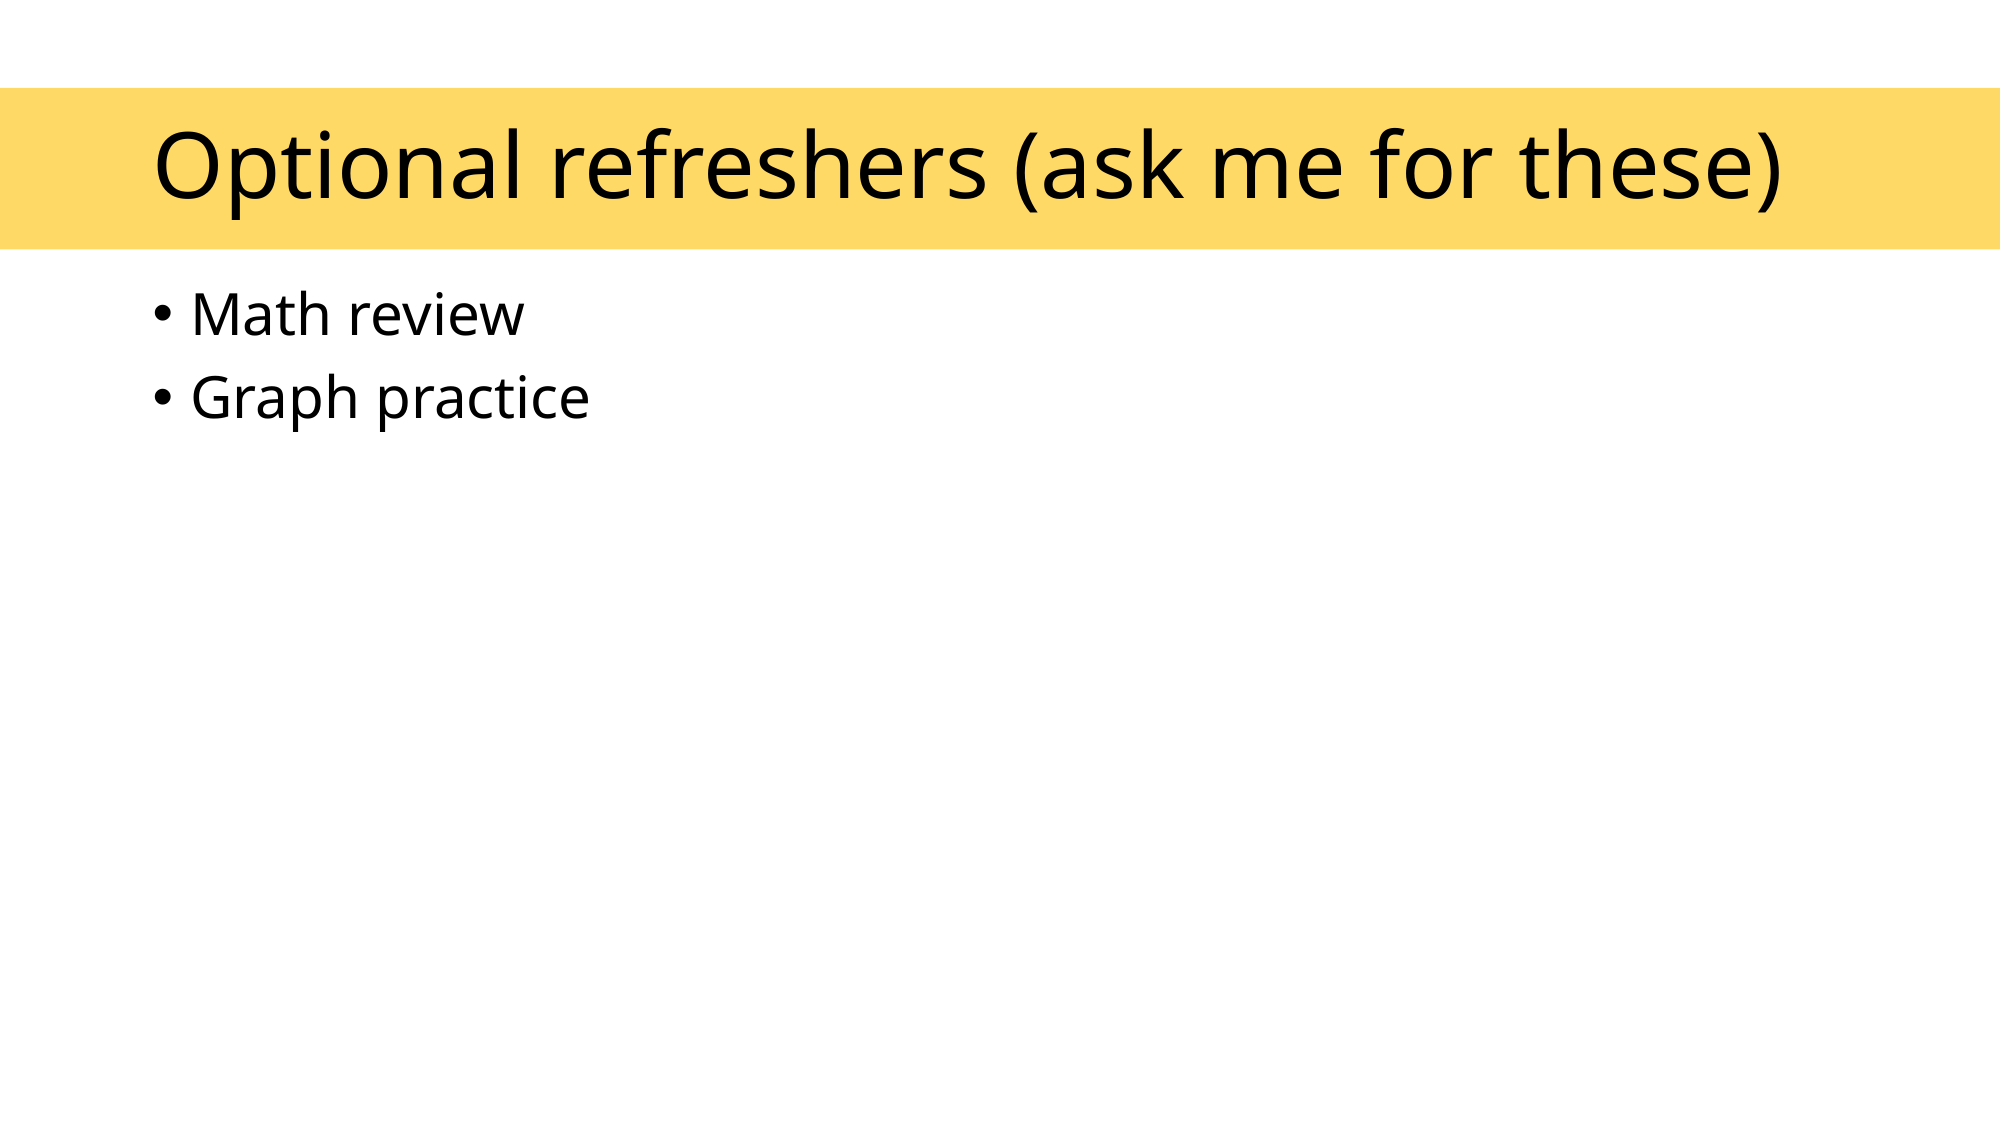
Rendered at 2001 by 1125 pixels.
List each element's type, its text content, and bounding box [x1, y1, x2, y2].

list Math review Graph practice [137, 277, 984, 952]
title Optional refreshers (ask me for these) [137, 59, 1863, 278]
text_box [1863, 87, 2000, 250]
text_box [0, 87, 137, 250]
